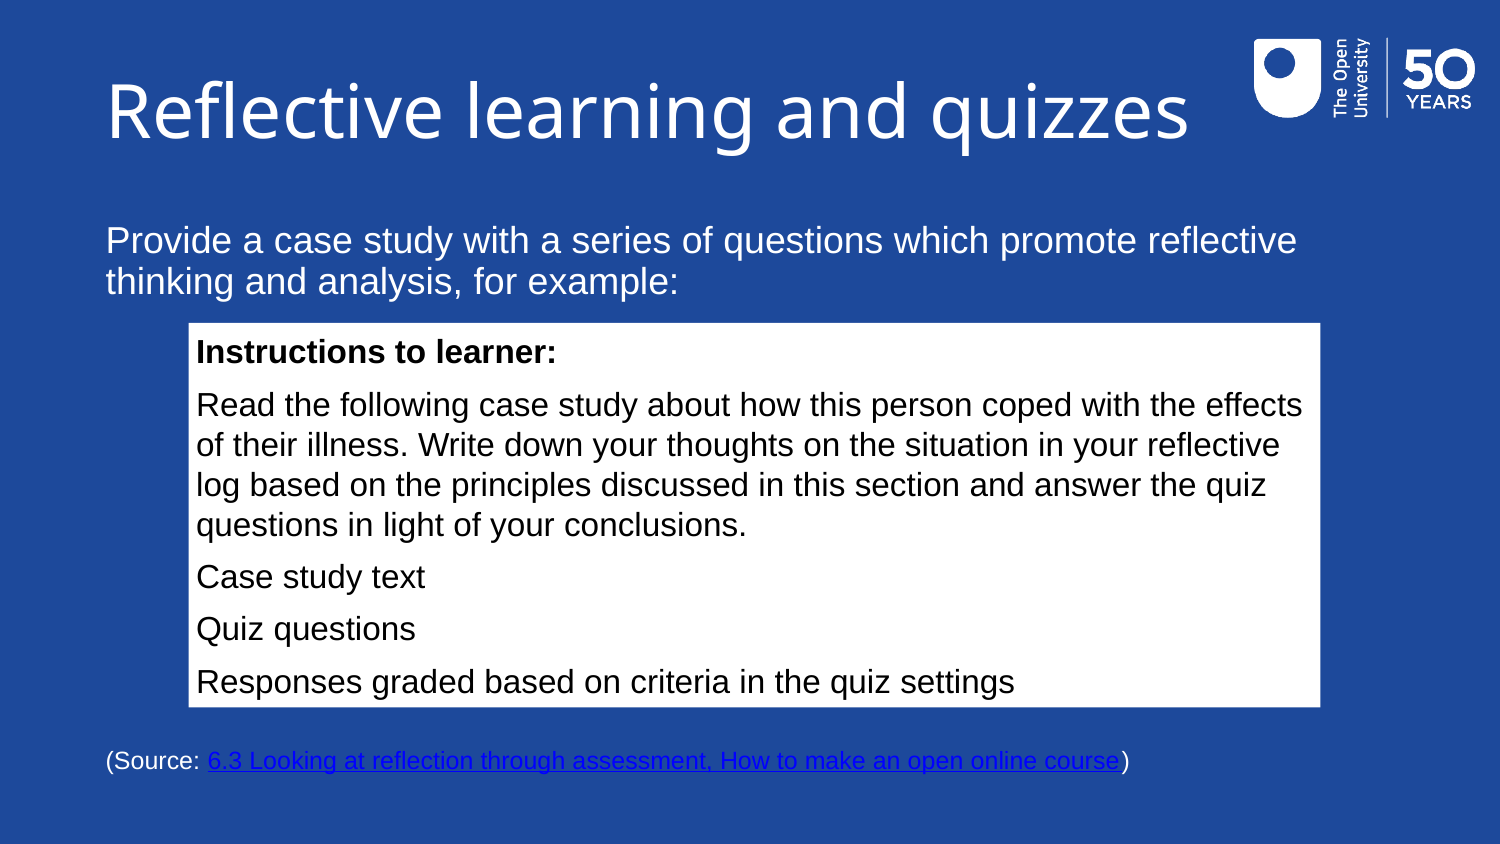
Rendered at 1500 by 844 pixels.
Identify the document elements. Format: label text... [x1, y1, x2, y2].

title Reflective learning and quizzes [90, 66, 1253, 214]
list Provide a case study with a series of questions which promote reflective thinking and analysis, for example: (Source: 6.3 Looking at reflection through assessment, How to make an open online course) [90, 214, 1359, 763]
picture [1254, 37, 1475, 118]
text_box Instructions to learner: Read the following case study about how this person coped with the effects of their illness. Write down your thoughts on the situation in your reflective log based on the principles discussed in this section and answer the quiz questions in light of your conclusions. Case study text Quiz questions Responses graded based on criteria in the quiz settings [188, 322, 1321, 708]
